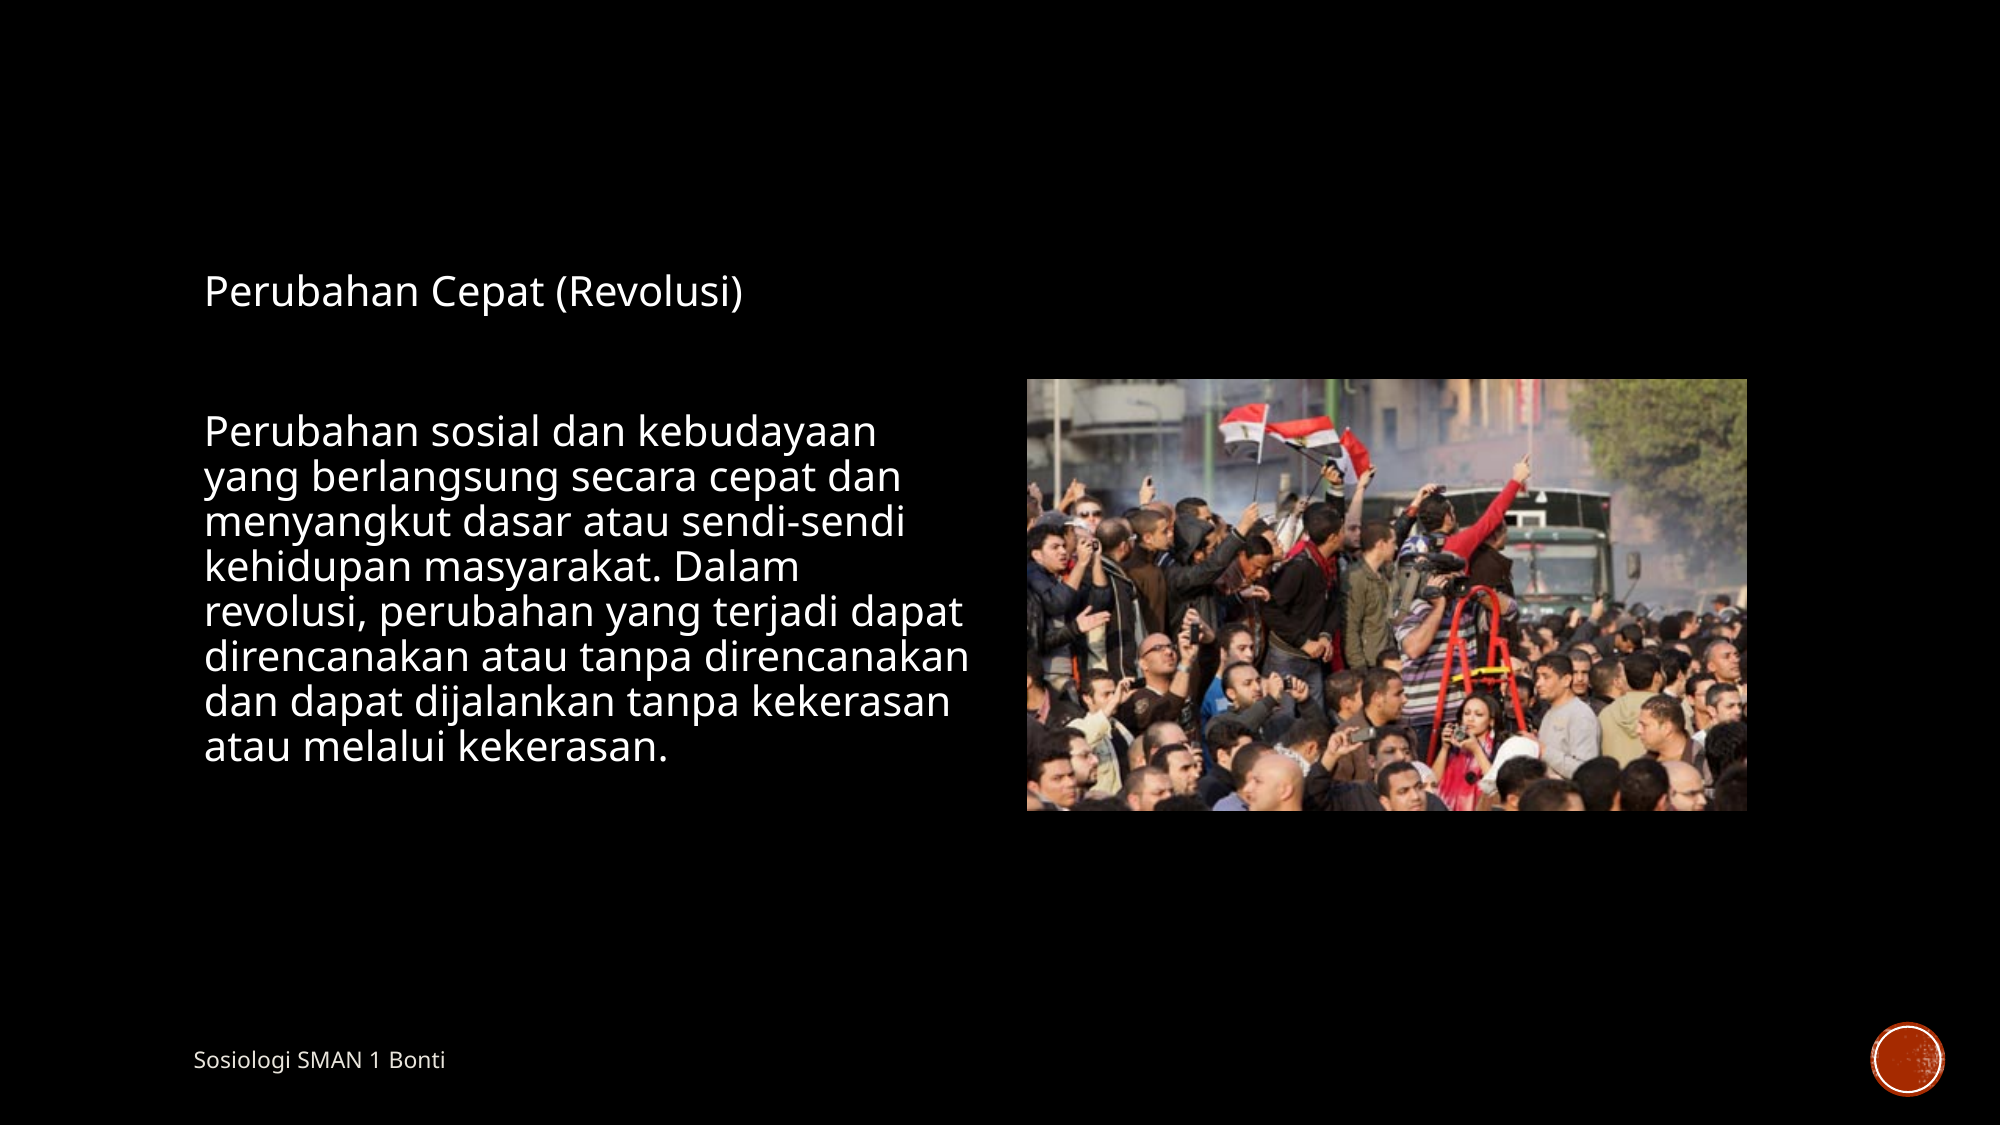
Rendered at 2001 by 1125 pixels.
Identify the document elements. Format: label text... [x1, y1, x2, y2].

picture [1027, 379, 1748, 812]
list Perubahan Cepat (Revolusi) Perubahan sosial dan kebudayaan yang berlangsung secara cepat dan menyangkut dasar atau sendi-sendi kehidupan masyarakat. Dalam revolusi, perubahan yang terjadi dapat direncanakan atau tanpa direncanakan dan dapat dijalankan tanpa kekerasan atau melalui kekerasan. [188, 262, 988, 928]
footer Sosiologi SMAN 1 Bonti [178, 1028, 1217, 1089]
